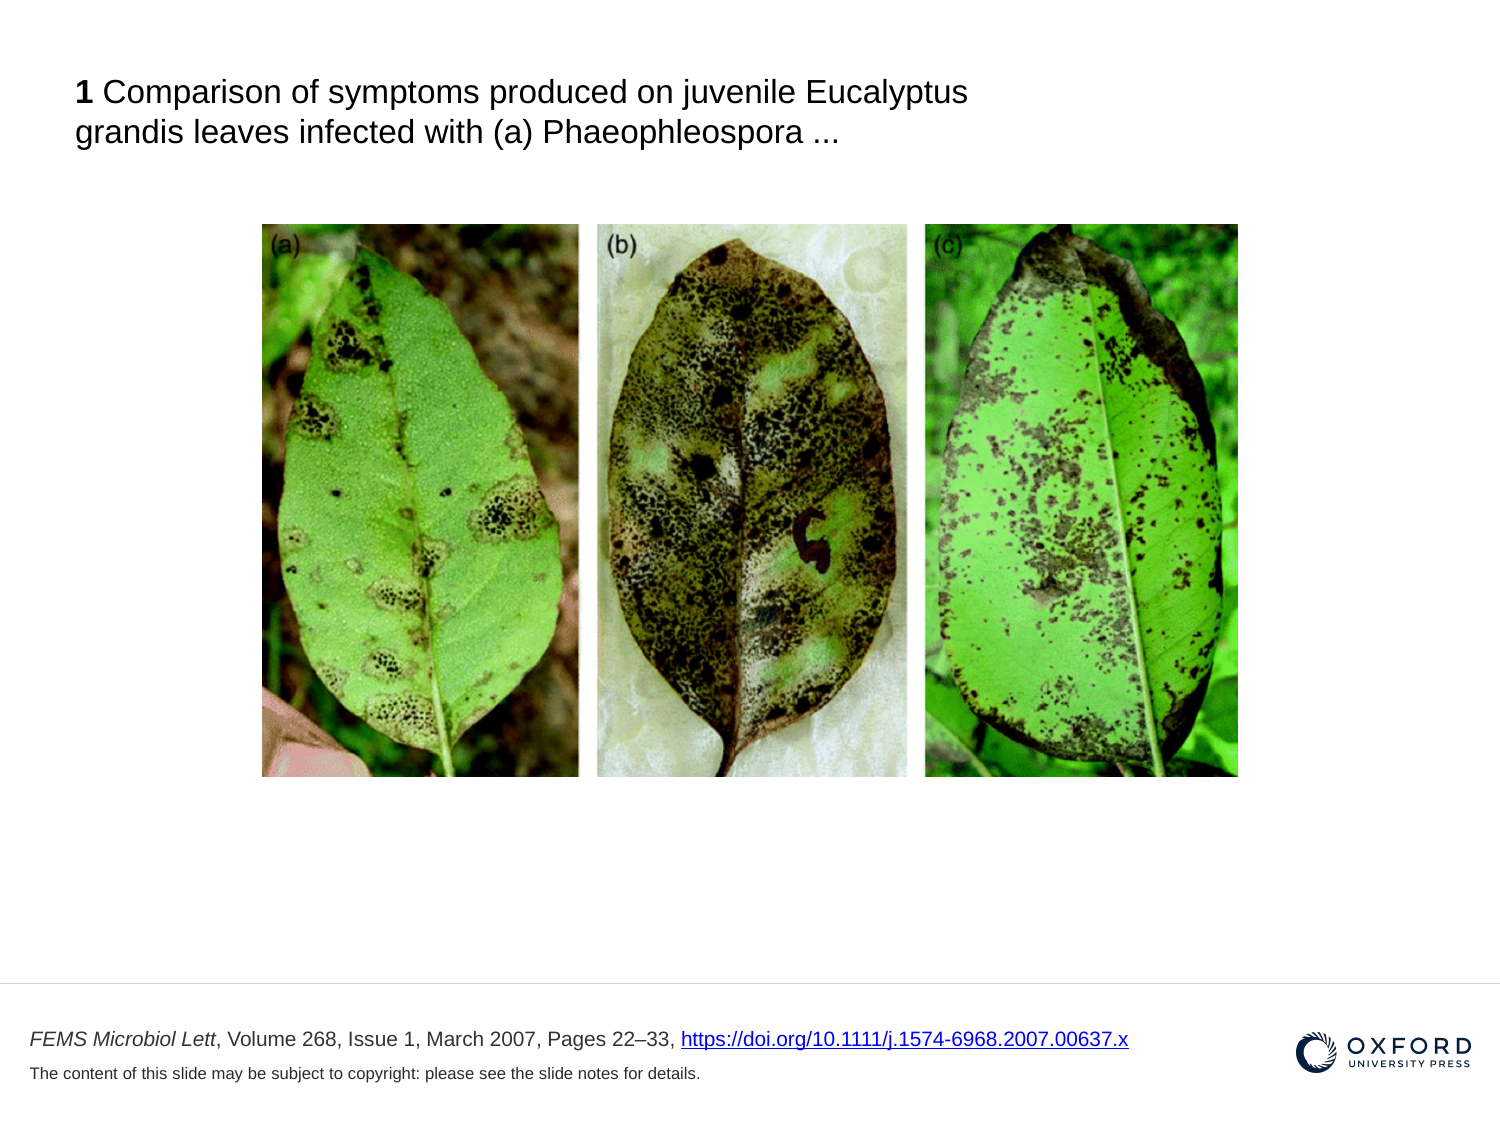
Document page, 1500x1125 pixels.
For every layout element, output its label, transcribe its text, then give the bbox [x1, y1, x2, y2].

picture [1296, 1032, 1471, 1073]
footer FEMS Microbiol Lett, Volume 268, Issue 1, March 2007, Pages 22–33, https://doi.org/10.1111/j.1574-6968.2007.00637.x The content of this slide may be subject to copyright: please see the slide notes for details. [0, 983, 1260, 1125]
picture [262, 224, 1238, 777]
title 1 Comparison of symptoms produced on juvenile Eucalyptus grandis leaves infected with (a) Phaeophleospora ... [75, 69, 1078, 171]
